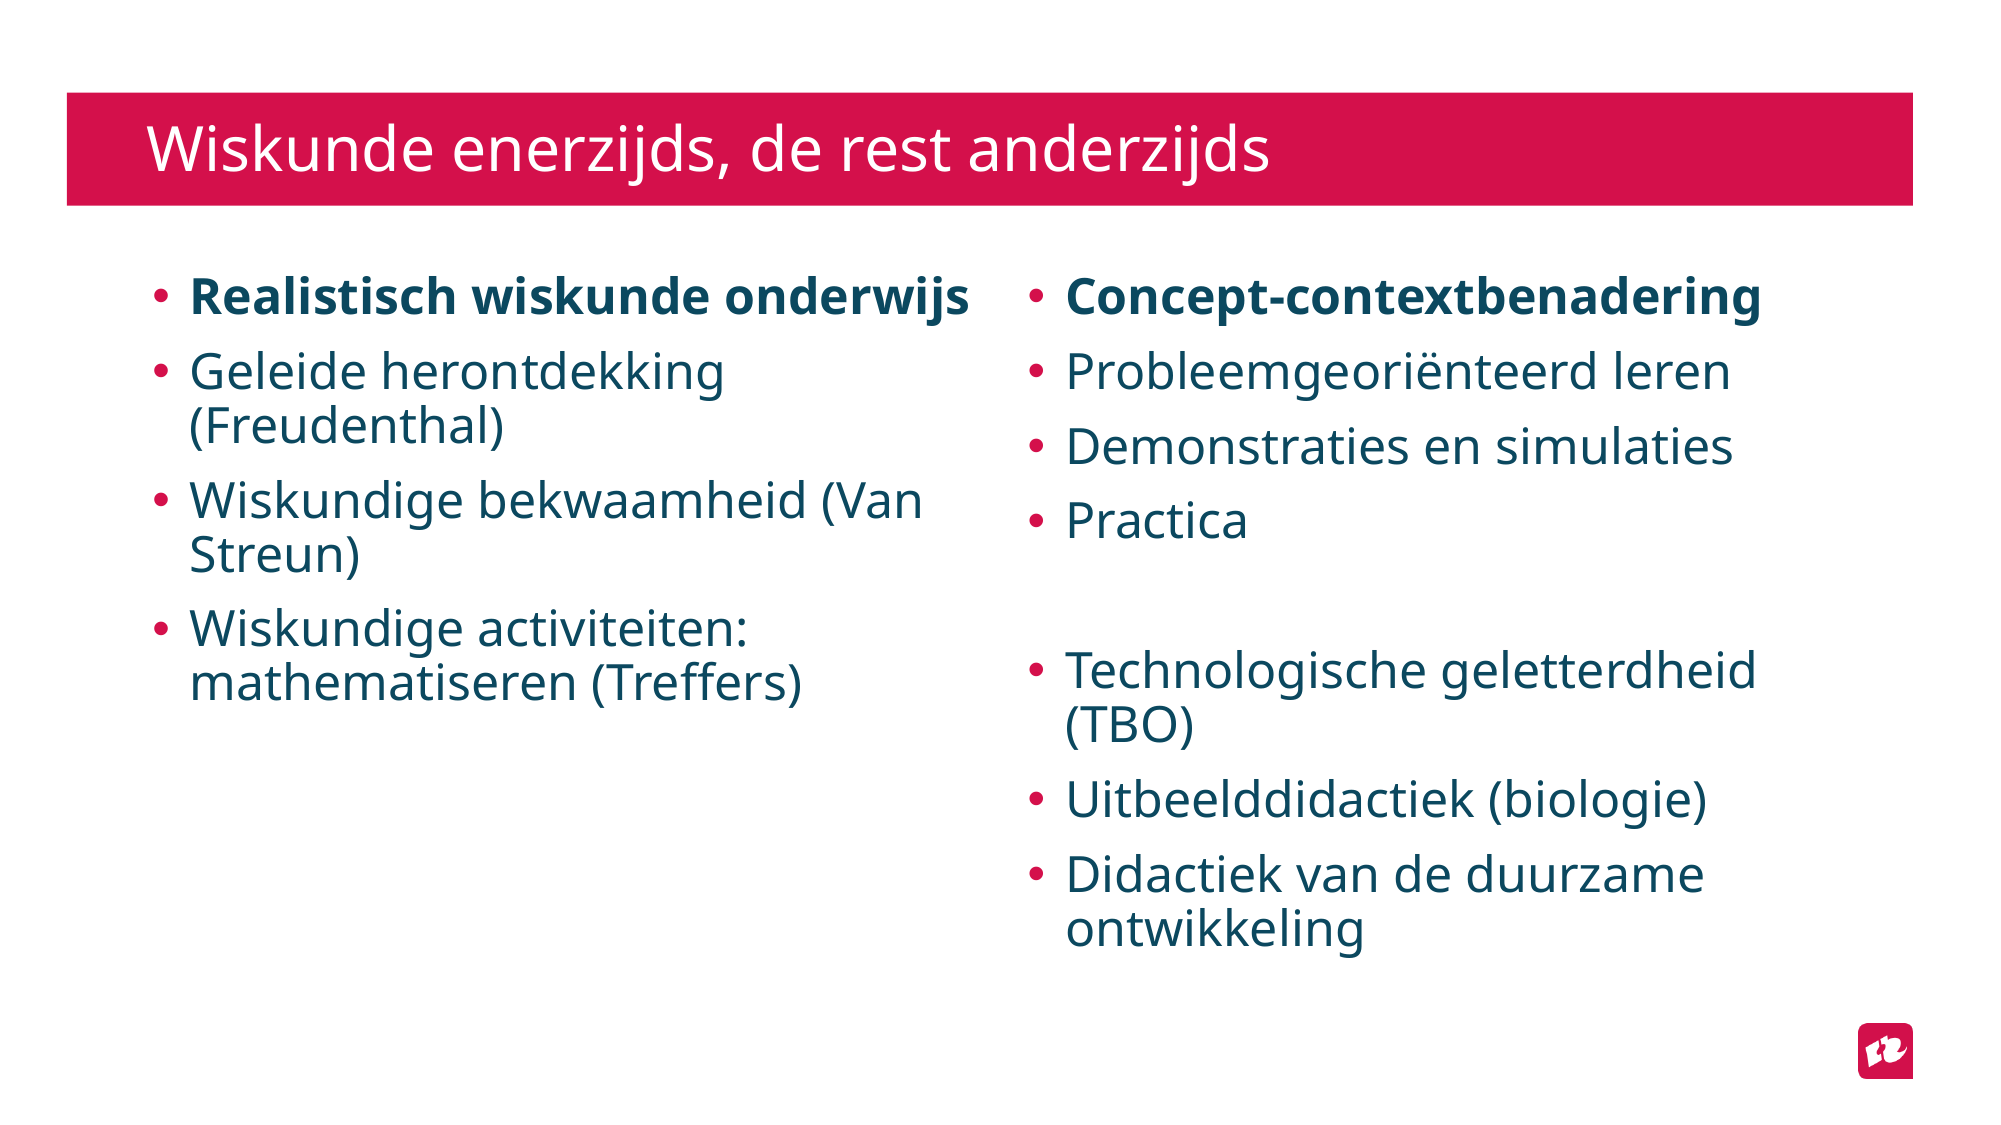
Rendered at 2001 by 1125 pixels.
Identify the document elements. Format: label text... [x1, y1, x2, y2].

list Concept-contextbenadering Probleemgeoriënteerd leren Demonstraties en simulaties Practica Technologische geletterdheid (TBO) Uitbeelddidactiek (biologie) Didactiek van de duurzame ontwikkeling [1012, 263, 1863, 1049]
list Realistisch wiskunde onderwijs Geleide herontdekking (Freudenthal) Wiskundige bekwaamheid (Van Streun) Wiskundige activiteiten: mathematiseren (Treffers) [137, 263, 988, 1049]
title Wiskunde enerzijds, de rest anderzijds [131, 92, 1857, 211]
picture [1858, 1023, 1913, 1079]
